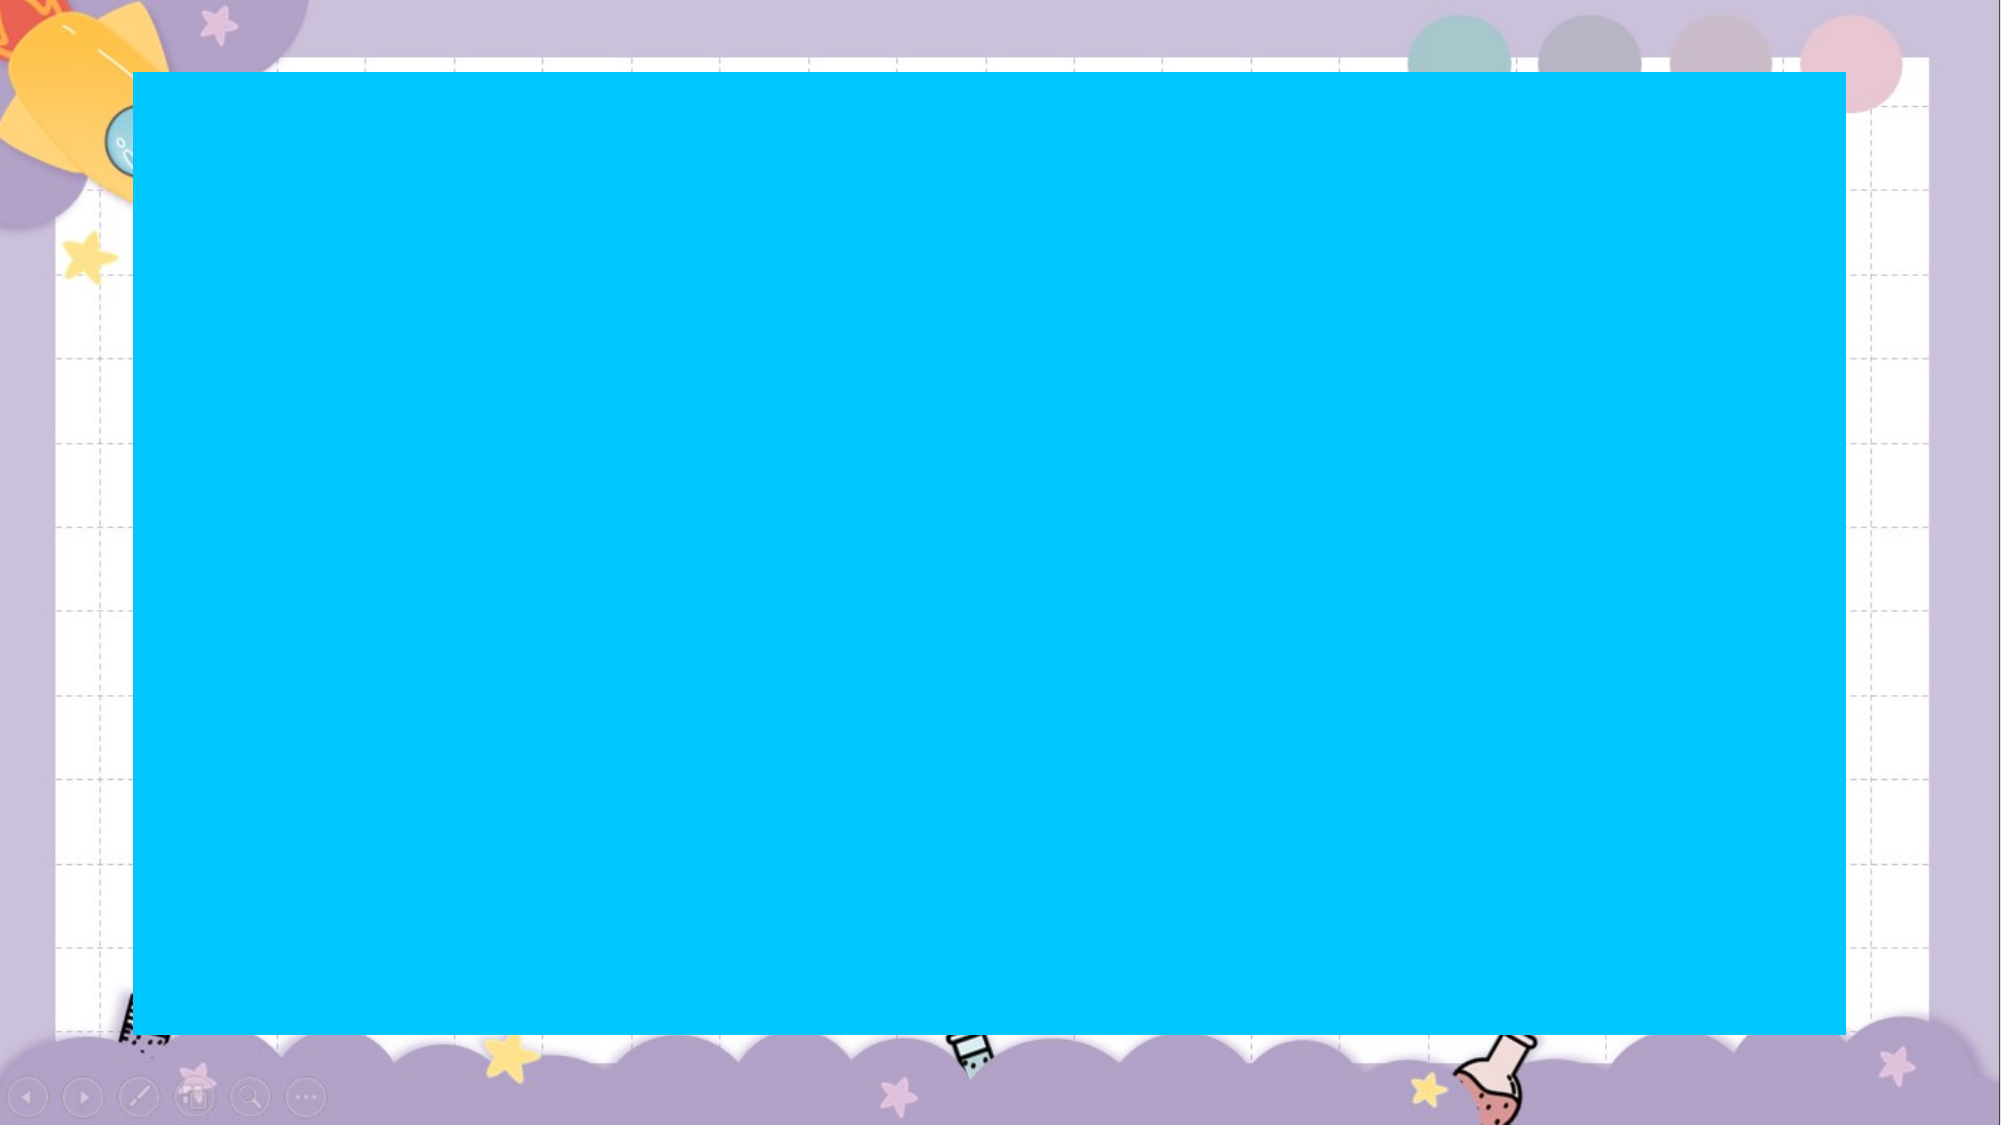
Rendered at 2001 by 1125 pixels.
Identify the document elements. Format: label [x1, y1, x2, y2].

text_box [132, 71, 1847, 1035]
picture [0, 0, 2001, 1125]
